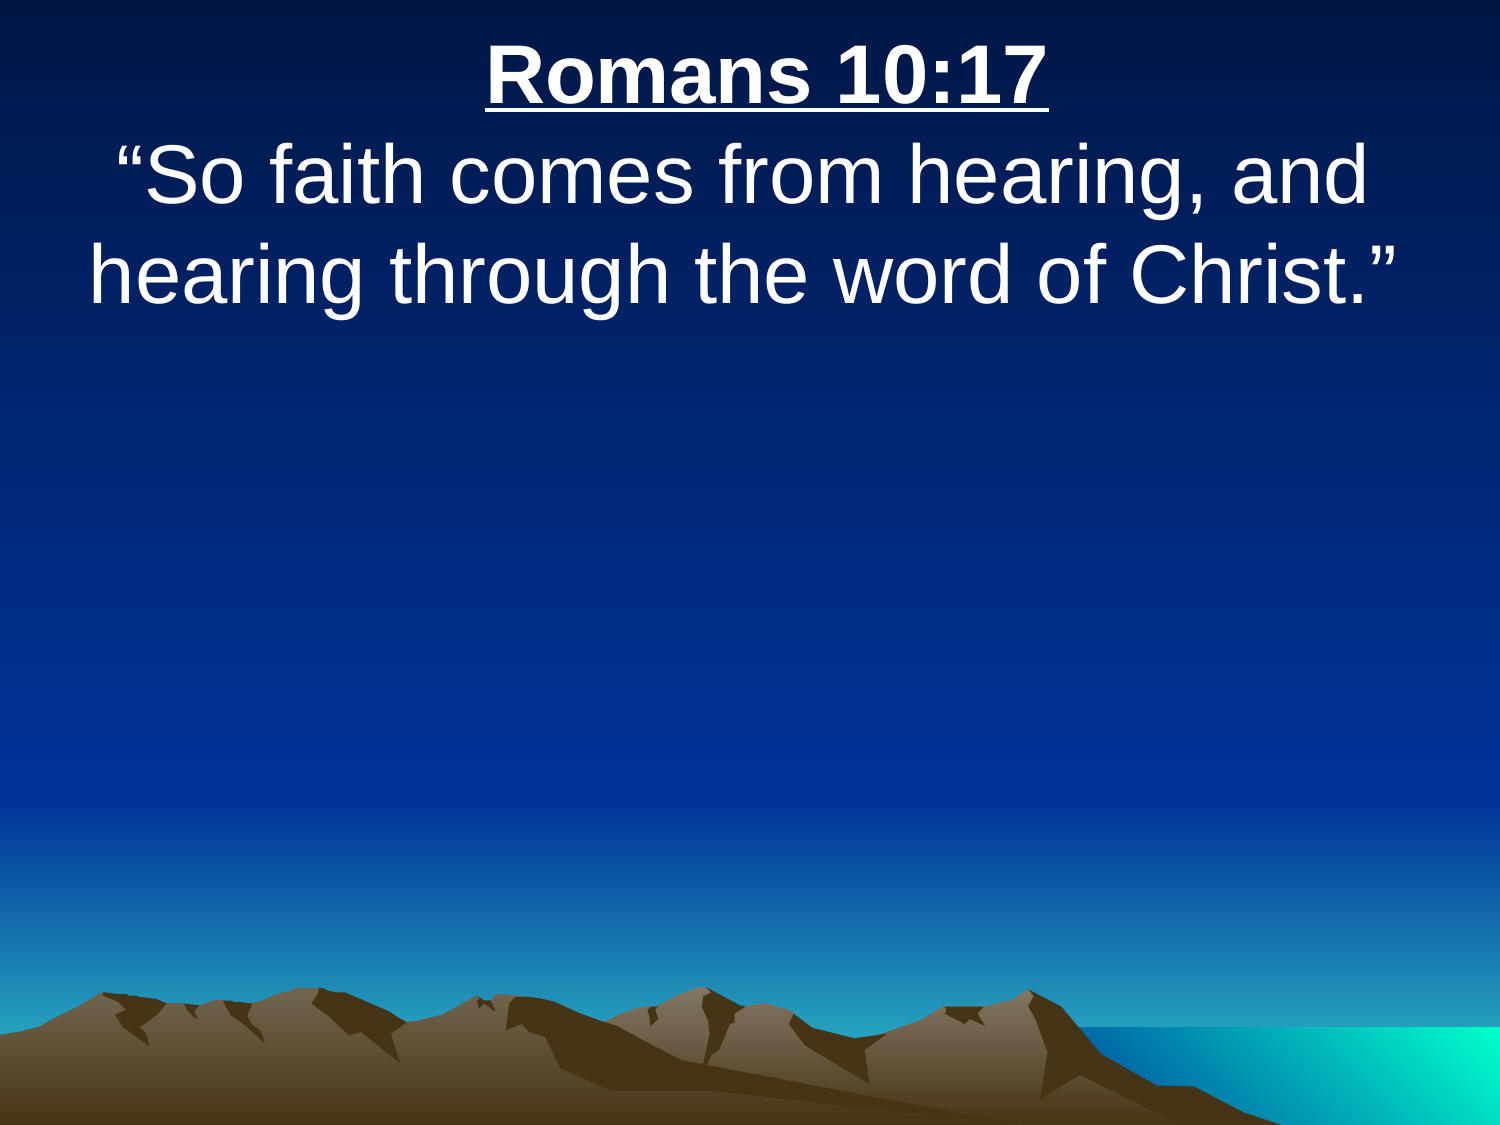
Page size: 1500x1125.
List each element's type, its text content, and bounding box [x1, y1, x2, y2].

text_box Romans 10:17 “So faith comes from hearing, and hearing through the word of Christ.” [12, 12, 1475, 528]
